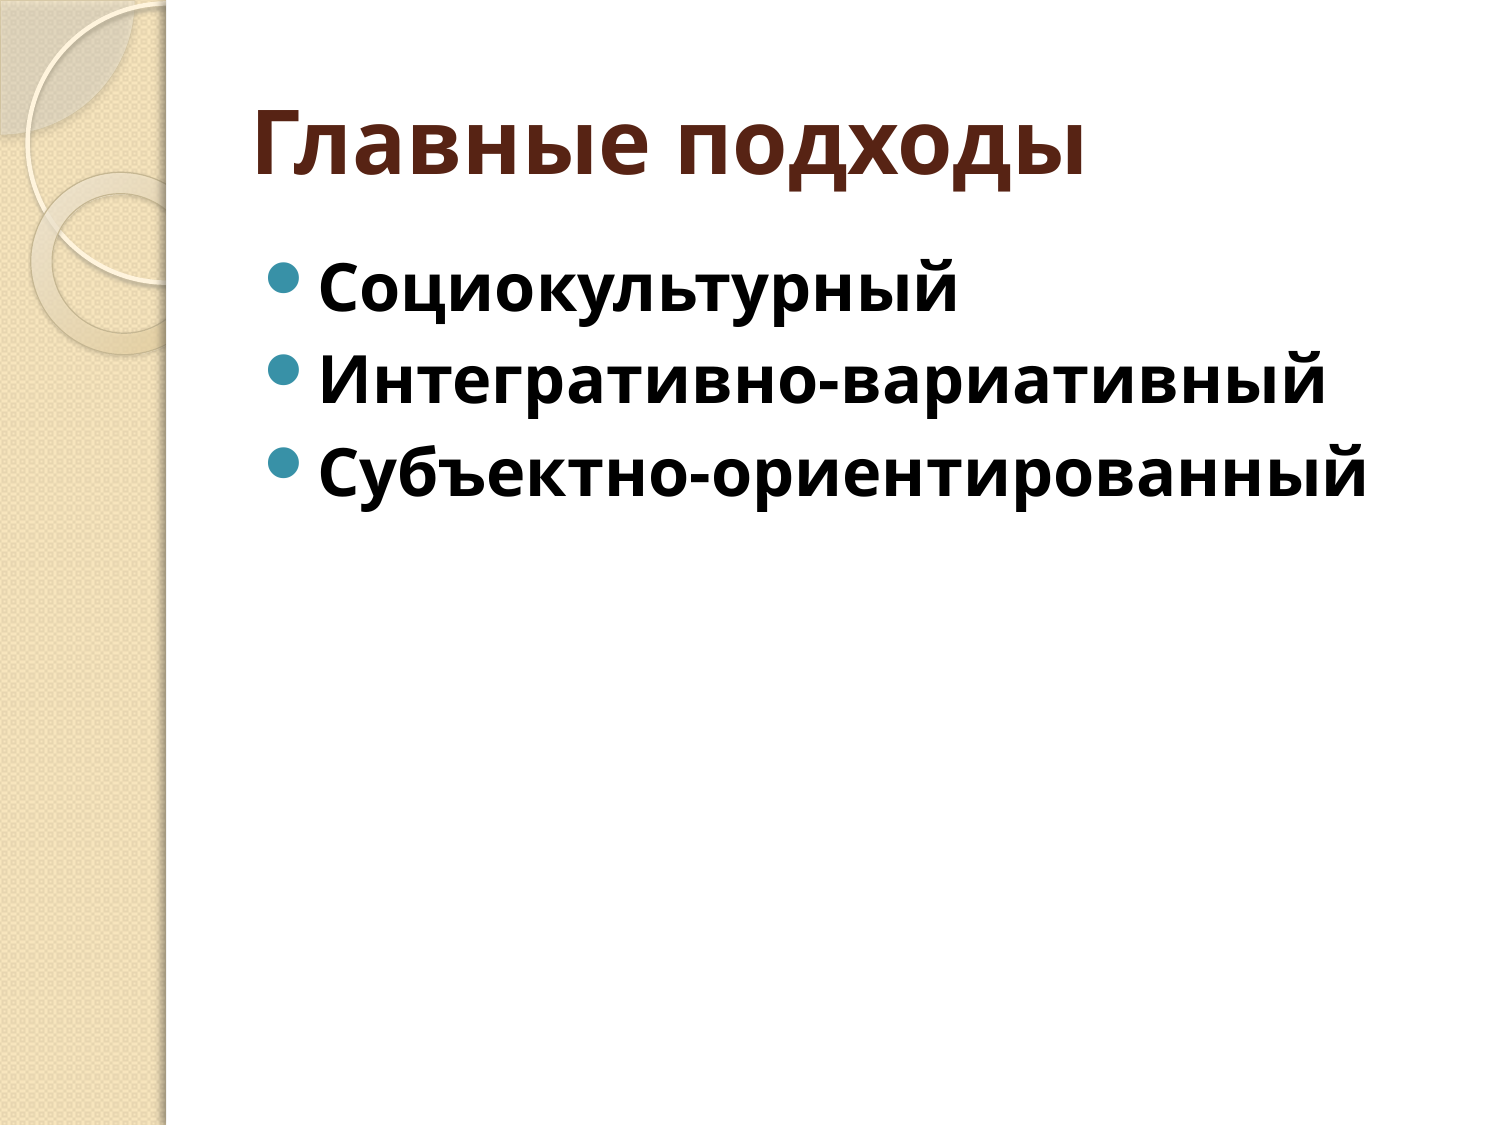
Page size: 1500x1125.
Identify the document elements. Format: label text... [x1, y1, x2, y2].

list Социокультурный Интегративно-вариативный Субъектно-ориентированный [235, 237, 1466, 1025]
title Главные подходы [235, 45, 1466, 233]
